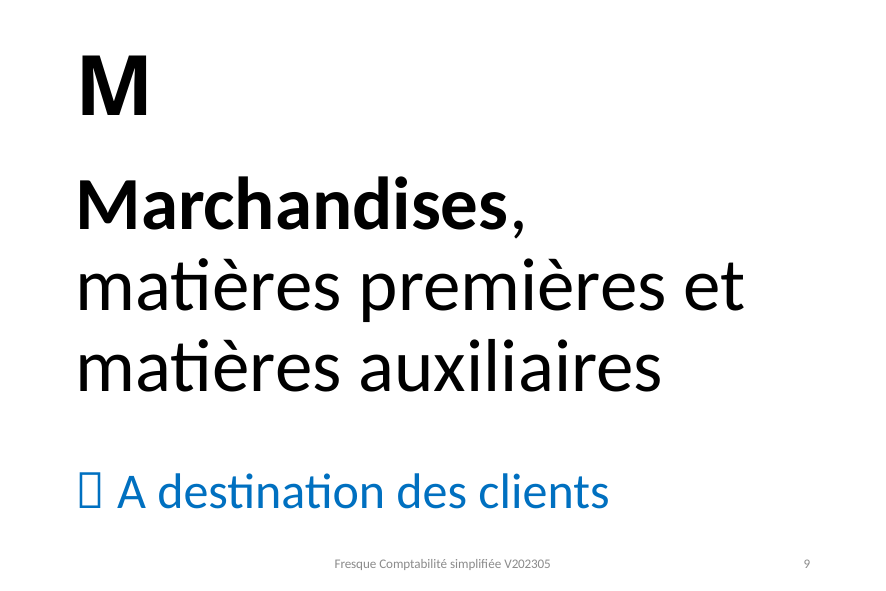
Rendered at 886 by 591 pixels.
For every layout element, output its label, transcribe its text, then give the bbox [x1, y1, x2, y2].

title M [60, 31, 825, 146]
list Marchandises, matières premières et matières auxiliaires  A destination des clients [60, 157, 825, 532]
slide_number 9 [625, 547, 825, 579]
footer Fresque Comptabilité simplifiée V202305 [293, 547, 593, 579]
